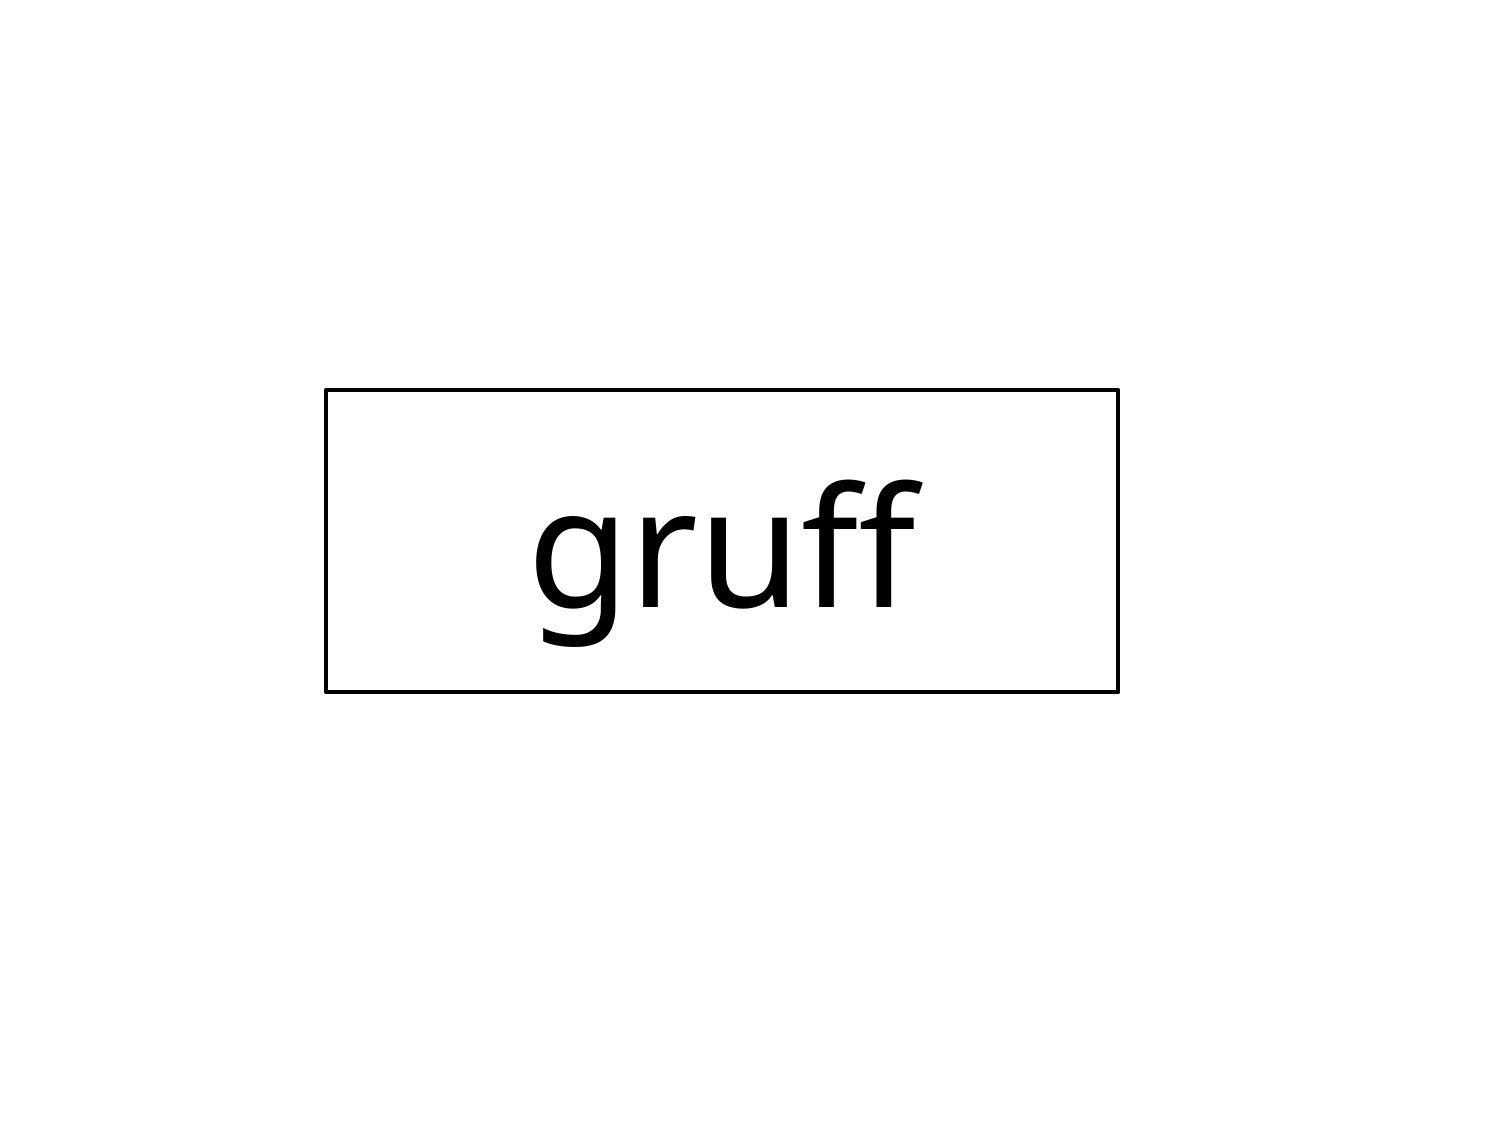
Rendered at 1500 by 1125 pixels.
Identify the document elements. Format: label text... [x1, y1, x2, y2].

text_box gruff [324, 388, 1120, 694]
